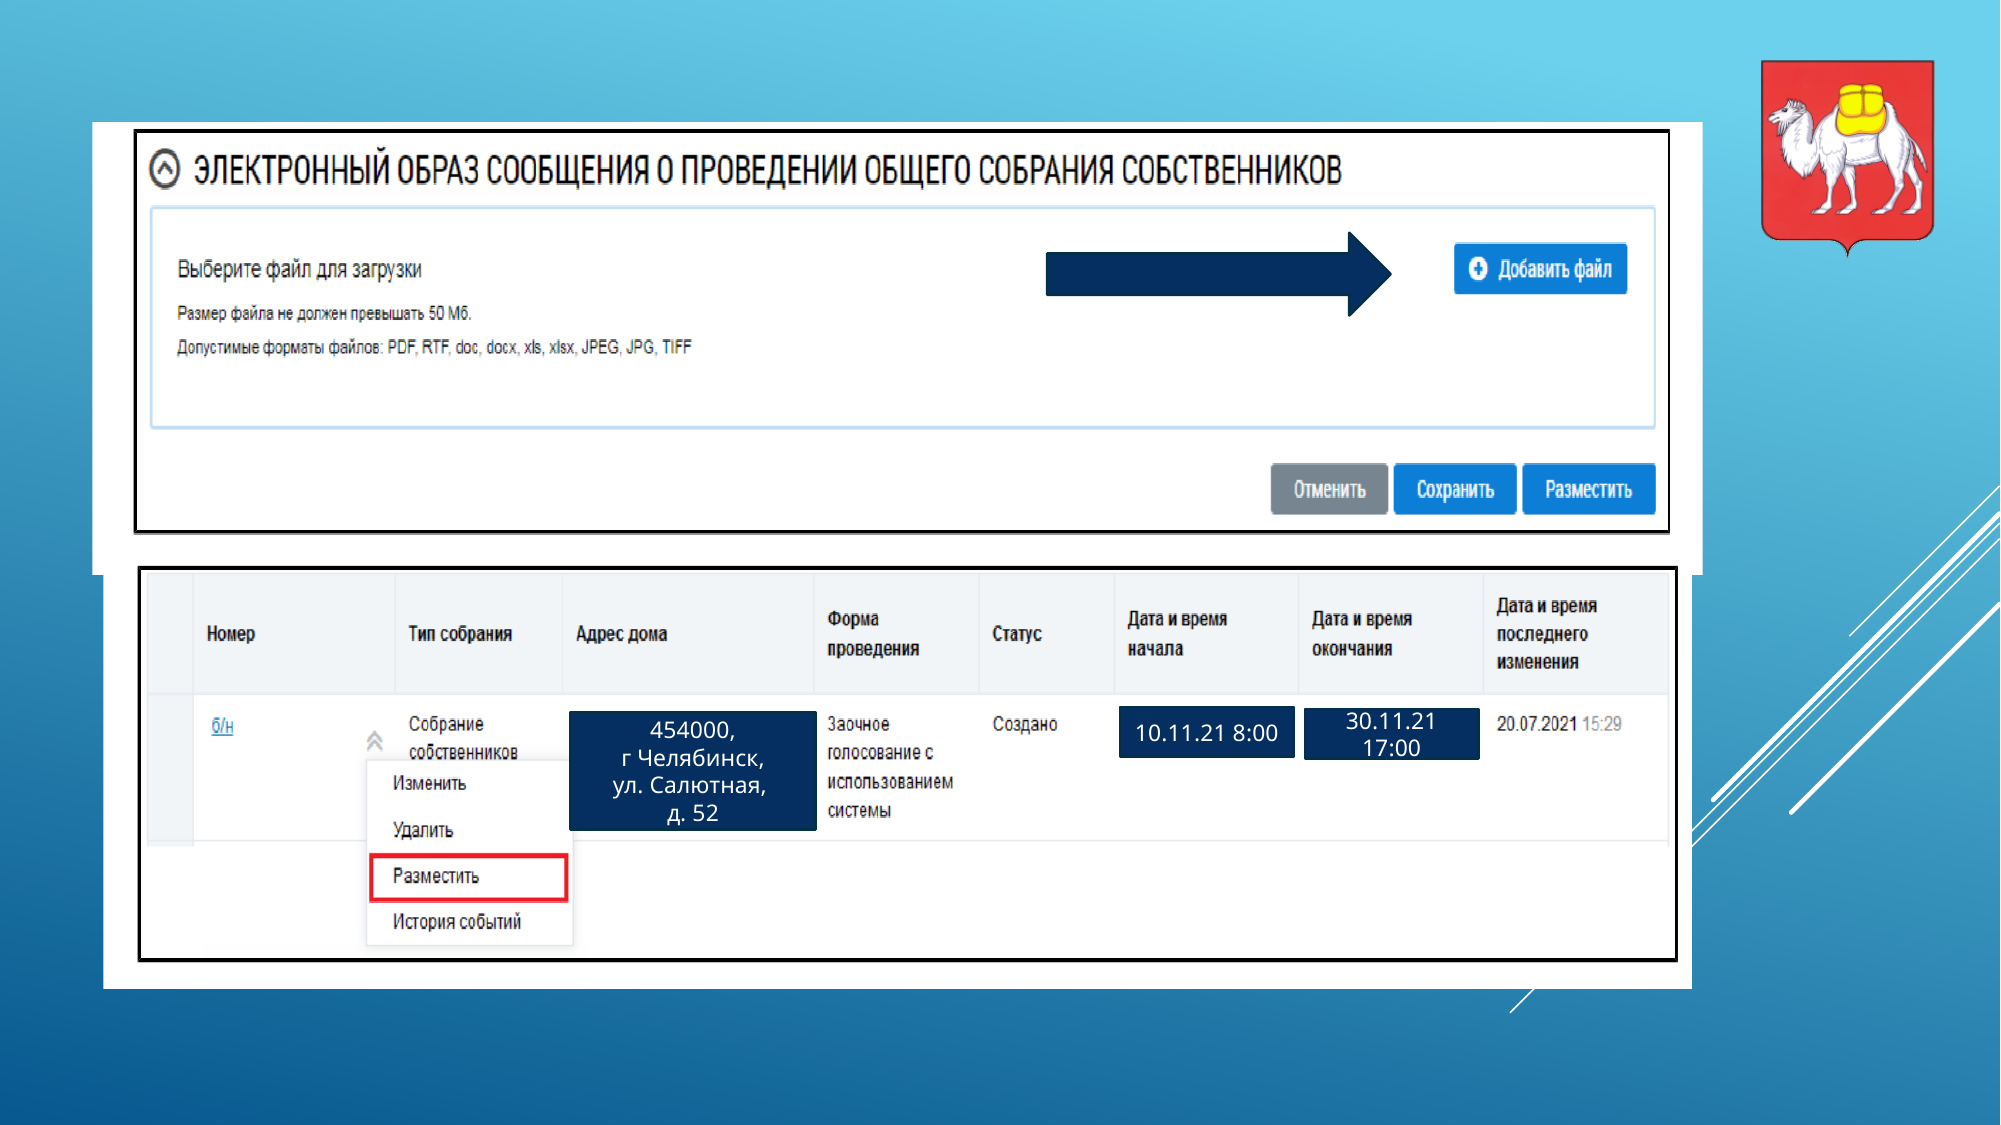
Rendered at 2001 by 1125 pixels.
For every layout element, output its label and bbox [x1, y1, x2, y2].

picture [92, 122, 1703, 989]
picture [1755, 51, 1943, 269]
